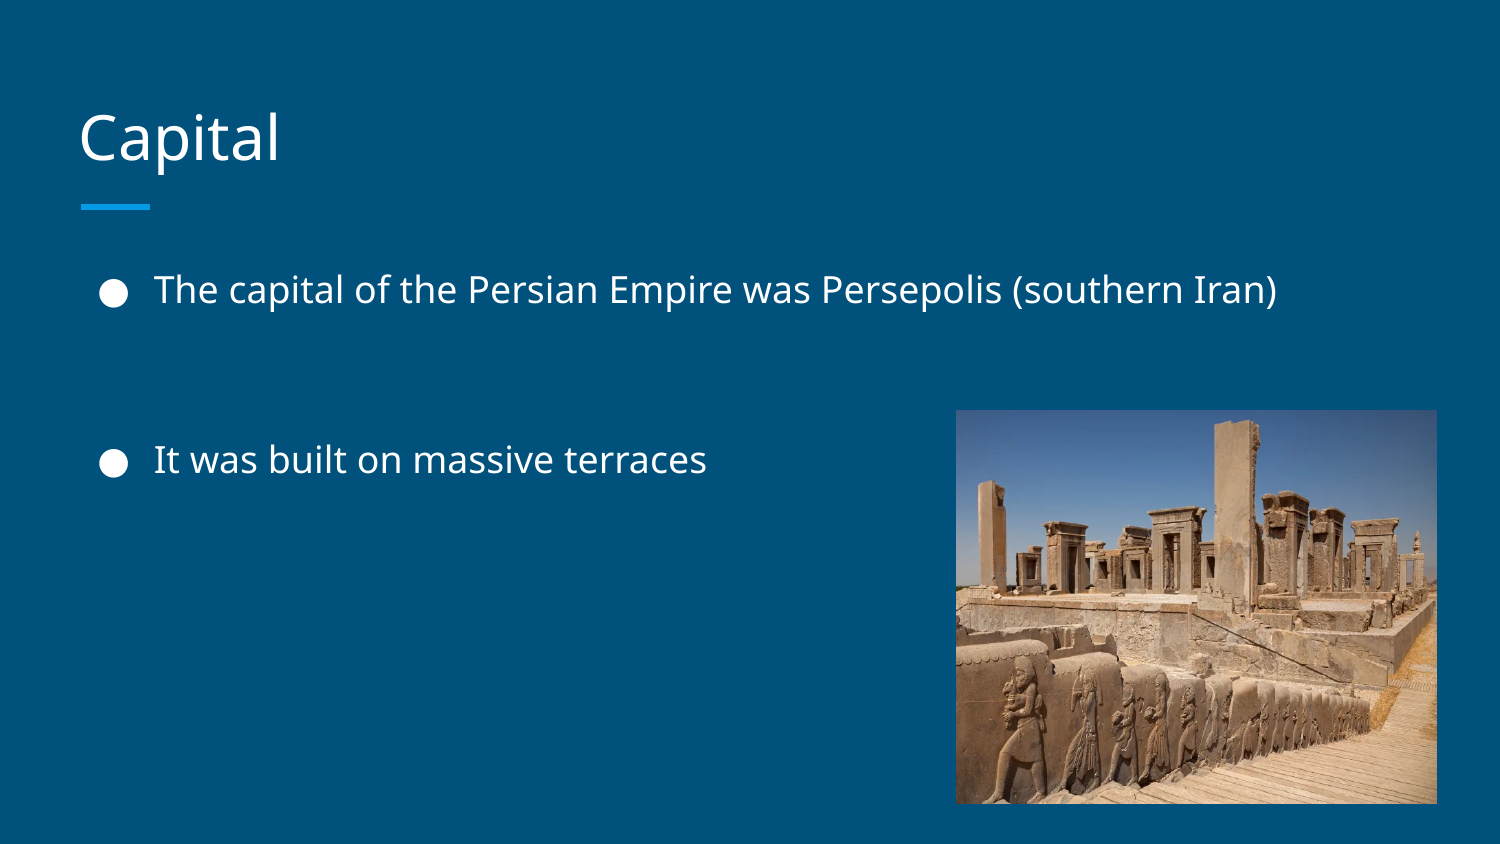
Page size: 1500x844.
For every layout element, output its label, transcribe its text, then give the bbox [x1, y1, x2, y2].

list The capital of the Persian Empire was Persepolis (southern Iran) It was built on massive terraces [63, 244, 1437, 750]
title Capital [63, 75, 1437, 188]
picture [957, 411, 1436, 803]
